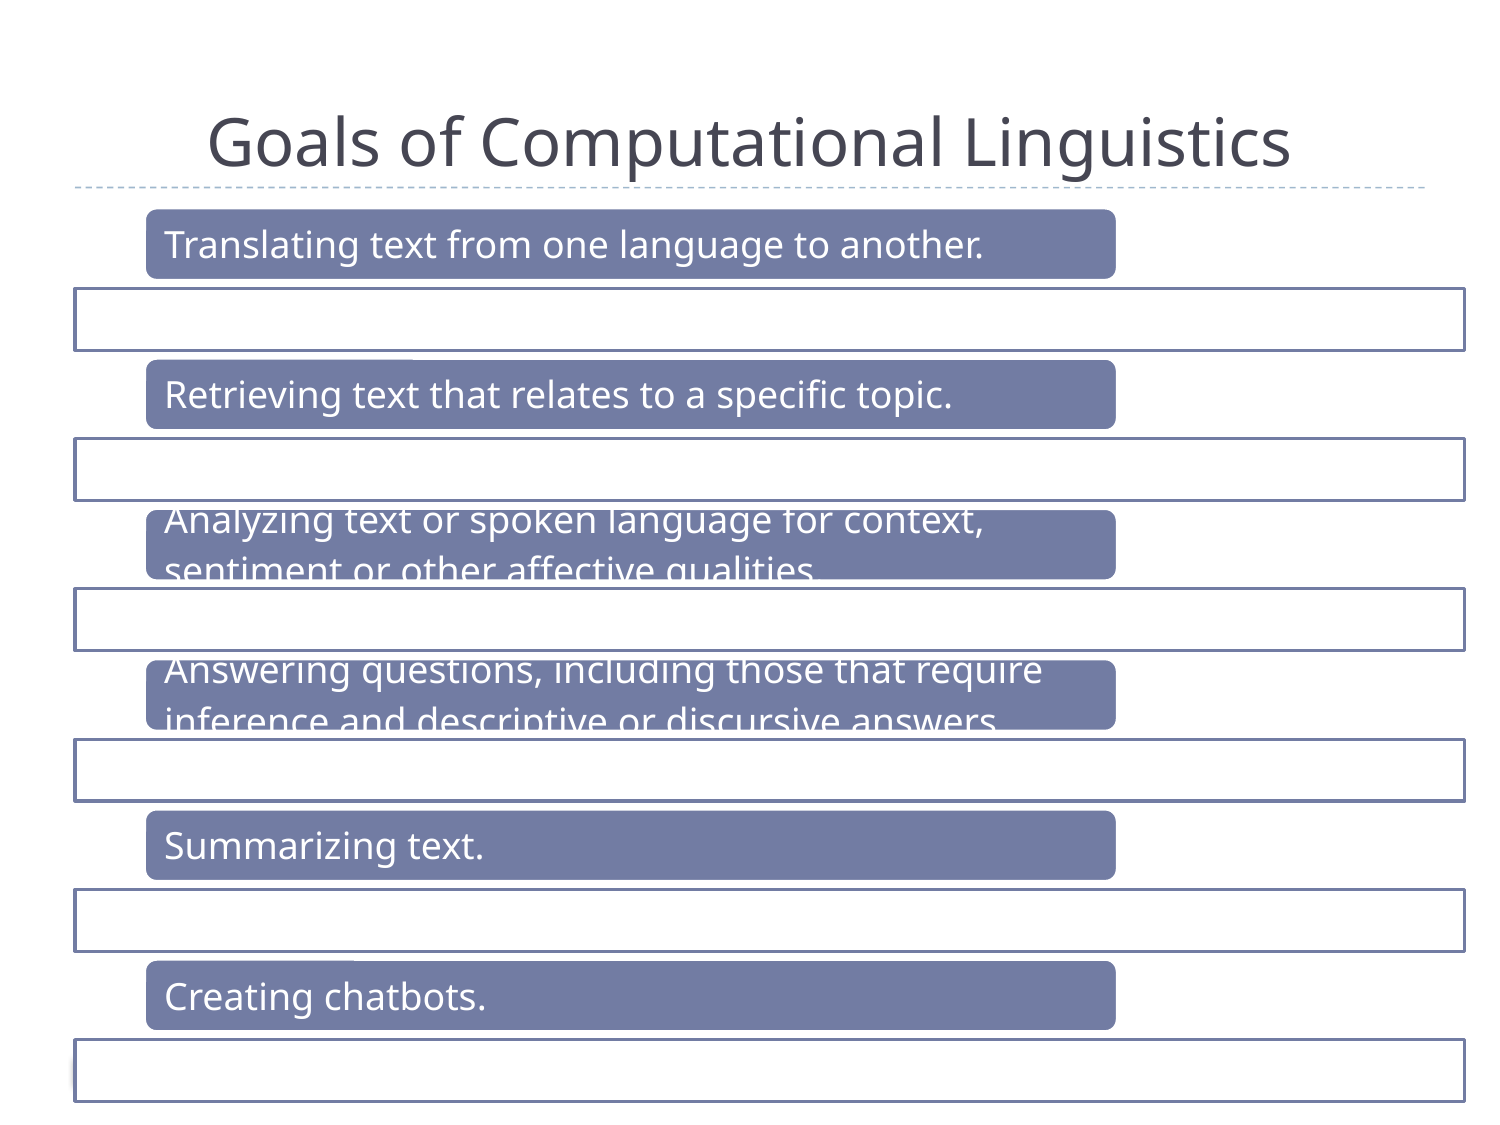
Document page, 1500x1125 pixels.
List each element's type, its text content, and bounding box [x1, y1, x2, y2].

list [74, 199, 1466, 1102]
title Goals of Computational Linguistics [75, 24, 1425, 188]
